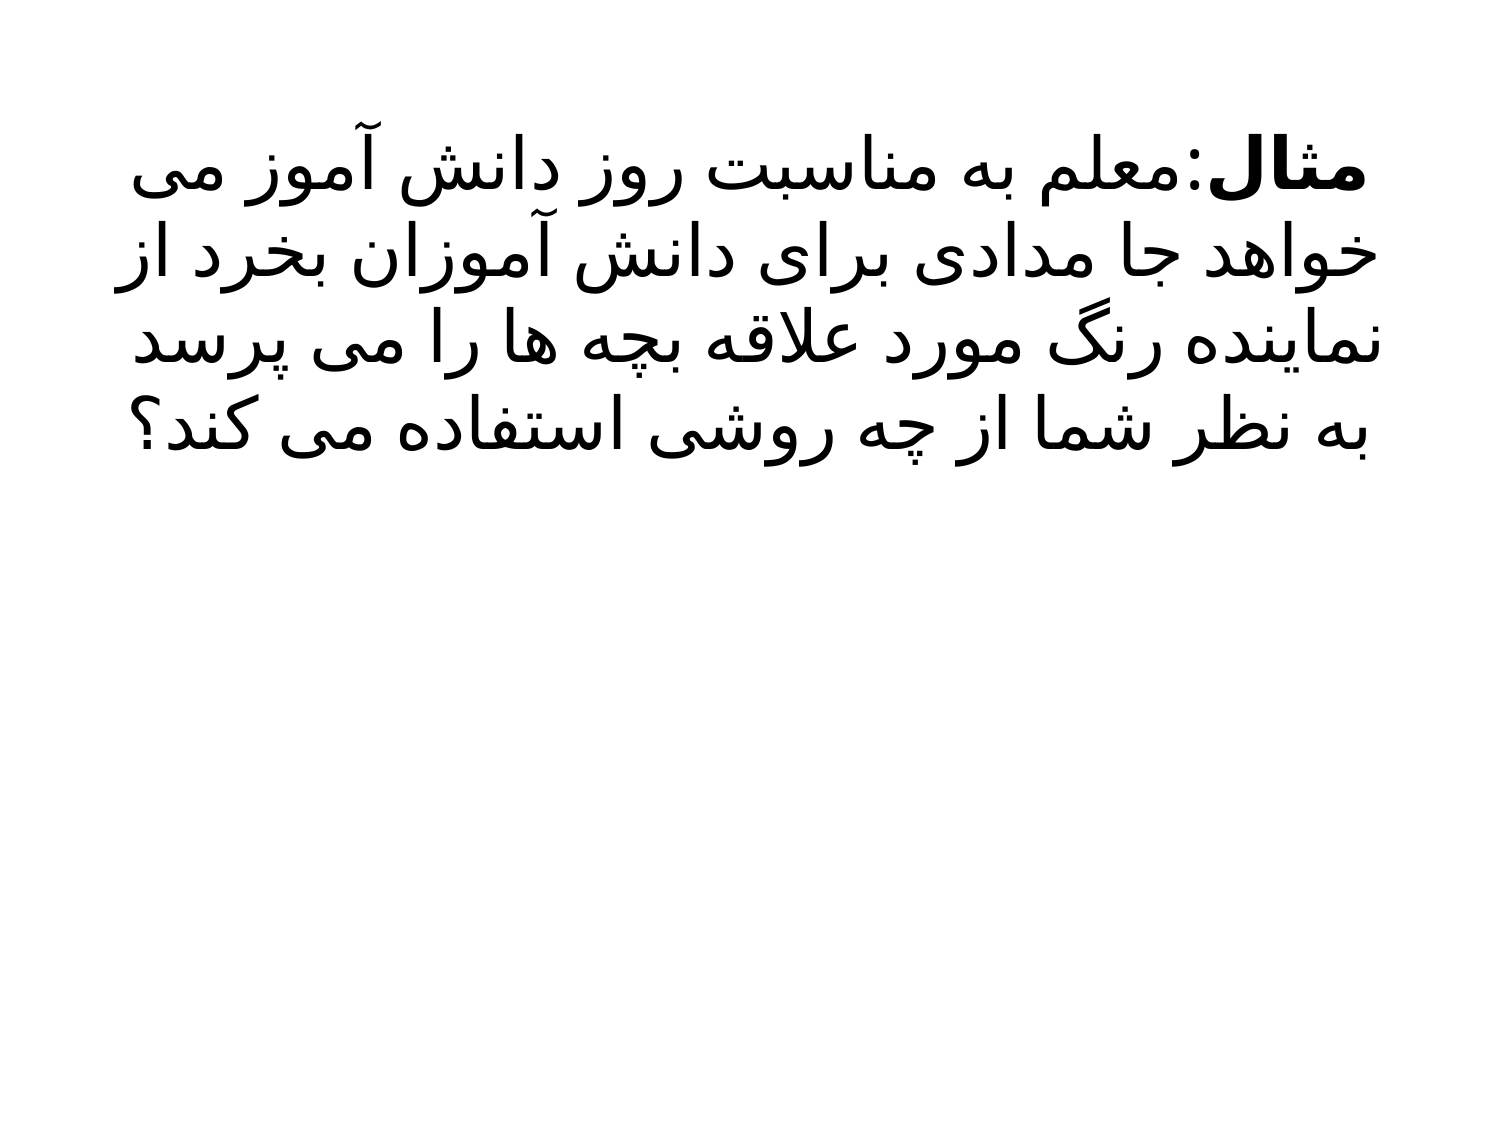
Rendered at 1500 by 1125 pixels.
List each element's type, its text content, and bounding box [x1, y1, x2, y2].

title مثال:معلم به مناسبت روز دانش آموز می خواهد جا مدادی برای دانش آموزان بخرد از نماینده رنگ مورد علاقه بچه ها را می پرسد به نظر شما از چه روشی استفاده می کند؟ [75, 105, 1425, 563]
